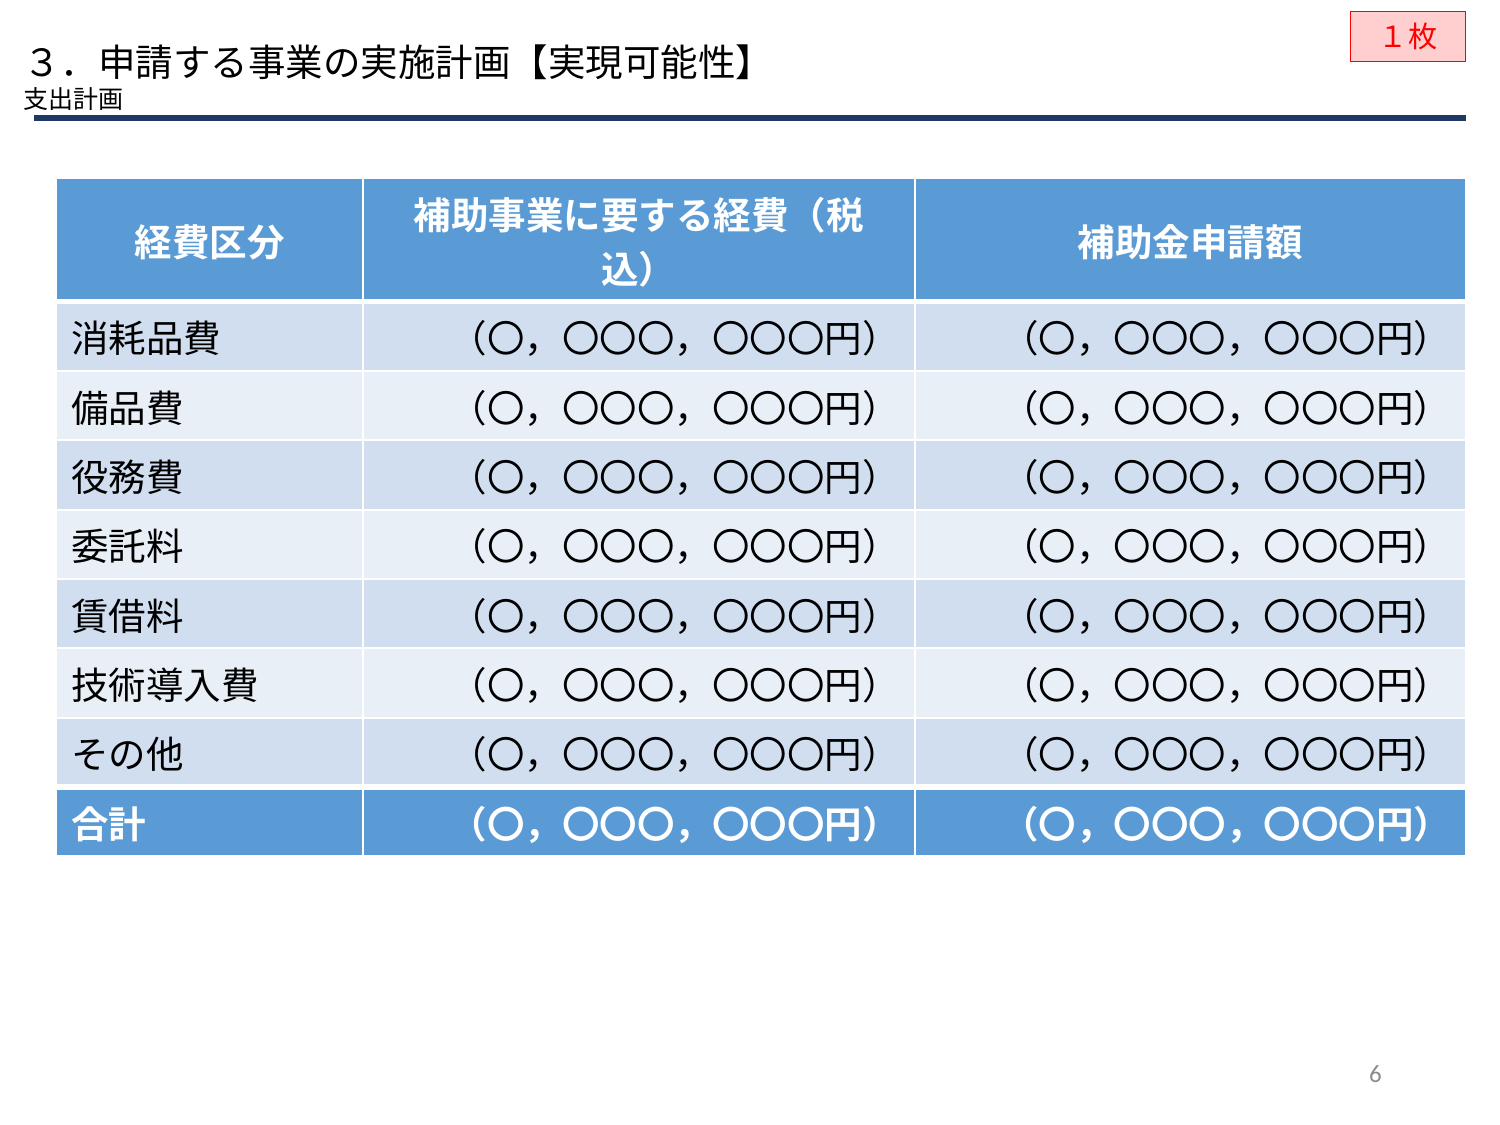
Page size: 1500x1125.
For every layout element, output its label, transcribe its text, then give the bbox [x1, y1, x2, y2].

table_cell （〇，〇〇〇，〇〇〇円） [916, 719, 1465, 784]
text_box ３．申請する事業の実施計画【実現可能性】 支出計画 [8, 31, 788, 122]
table_header 補助事業に要する経費（税込） [364, 179, 914, 299]
table_cell （〇，〇〇〇，〇〇〇円） [364, 372, 914, 439]
table_cell 消耗品費 [57, 304, 362, 370]
table_cell （〇，〇〇〇，〇〇〇円） [916, 649, 1465, 717]
table_cell （〇，〇〇〇，〇〇〇円） [364, 719, 914, 784]
table_cell （〇，〇〇〇，〇〇〇円） [364, 649, 914, 717]
slide_number 6 [1059, 1042, 1397, 1103]
text_box １枚 [1350, 11, 1466, 62]
table_cell （〇，〇〇〇，〇〇〇円） [364, 304, 914, 370]
table_cell 委託料 [57, 511, 362, 578]
table_cell （〇，〇〇〇，〇〇〇円） [916, 580, 1465, 647]
table_cell 合計 [57, 790, 362, 855]
table_cell 賃借料 [57, 580, 362, 647]
table_cell 役務費 [57, 441, 362, 509]
table_cell （〇，〇〇〇，〇〇〇円） [916, 511, 1465, 578]
table_cell （〇，〇〇〇，〇〇〇円） [916, 372, 1465, 439]
table_cell 備品費 [57, 372, 362, 439]
table_header 経費区分 [57, 179, 362, 299]
table_cell （〇，〇〇〇，〇〇〇円） [916, 441, 1465, 509]
table_cell 技術導入費 [57, 649, 362, 717]
table_cell （〇，〇〇〇，〇〇〇円） [916, 790, 1465, 855]
table_cell （〇，〇〇〇，〇〇〇円） [364, 580, 914, 647]
table_cell （〇，〇〇〇，〇〇〇円） [364, 511, 914, 578]
table_cell （〇，〇〇〇，〇〇〇円） [916, 304, 1465, 370]
table_header 補助金申請額 [916, 179, 1465, 299]
table_cell （〇，〇〇〇，〇〇〇円） [364, 790, 914, 855]
table_cell その他 [57, 719, 362, 784]
table_cell （〇，〇〇〇，〇〇〇円） [364, 441, 914, 509]
